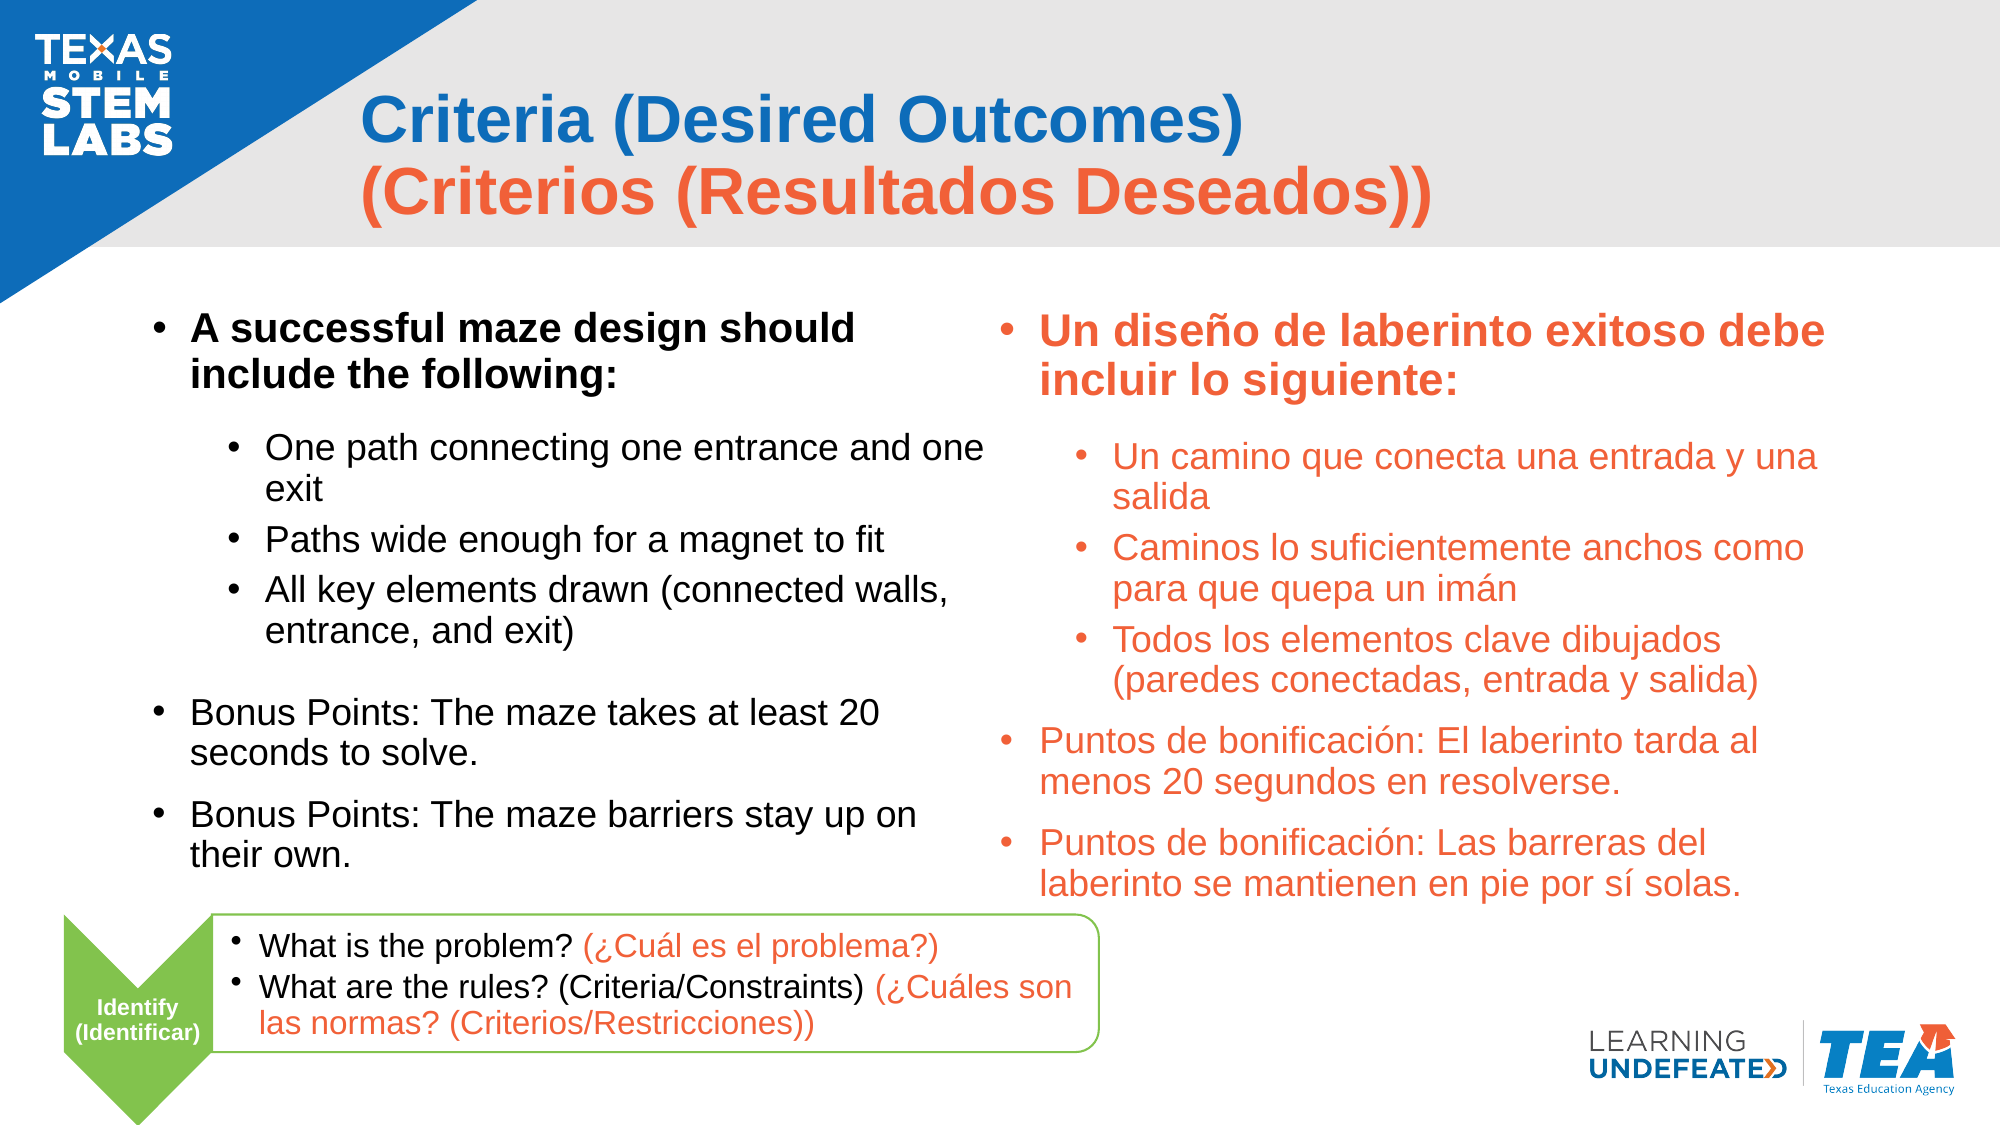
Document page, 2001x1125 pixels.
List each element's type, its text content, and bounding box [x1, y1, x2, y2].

picture [35, 34, 173, 160]
list A successful maze design should include the following: One path connecting one entrance and one exit Paths wide enough for a magnet to fit All key elements drawn (connected walls, entrance, and exit) Bonus Points: The maze takes at least 20 seconds to solve. Bonus Points: The maze barriers stay up on their own. Un diseño de laberinto exitoso debe incluir lo siguiente: Un camino que conecta una entrada y una salida Caminos lo suficientemente anchos como para que quepa un imán Todos los elementos clave dibujados (paredes conectadas, entrada y salida) Puntos de bonificación: El laberinto tarda al menos 20 segundos en resolverse. Puntos de bonificación: Las barreras del laberinto se mantienen en pie por sí solas. [137, 299, 1863, 1014]
picture [1590, 1020, 1957, 1096]
title Criteria (Desired Outcomes) (Criterios (Resultados Deseados)) [345, 48, 1801, 266]
